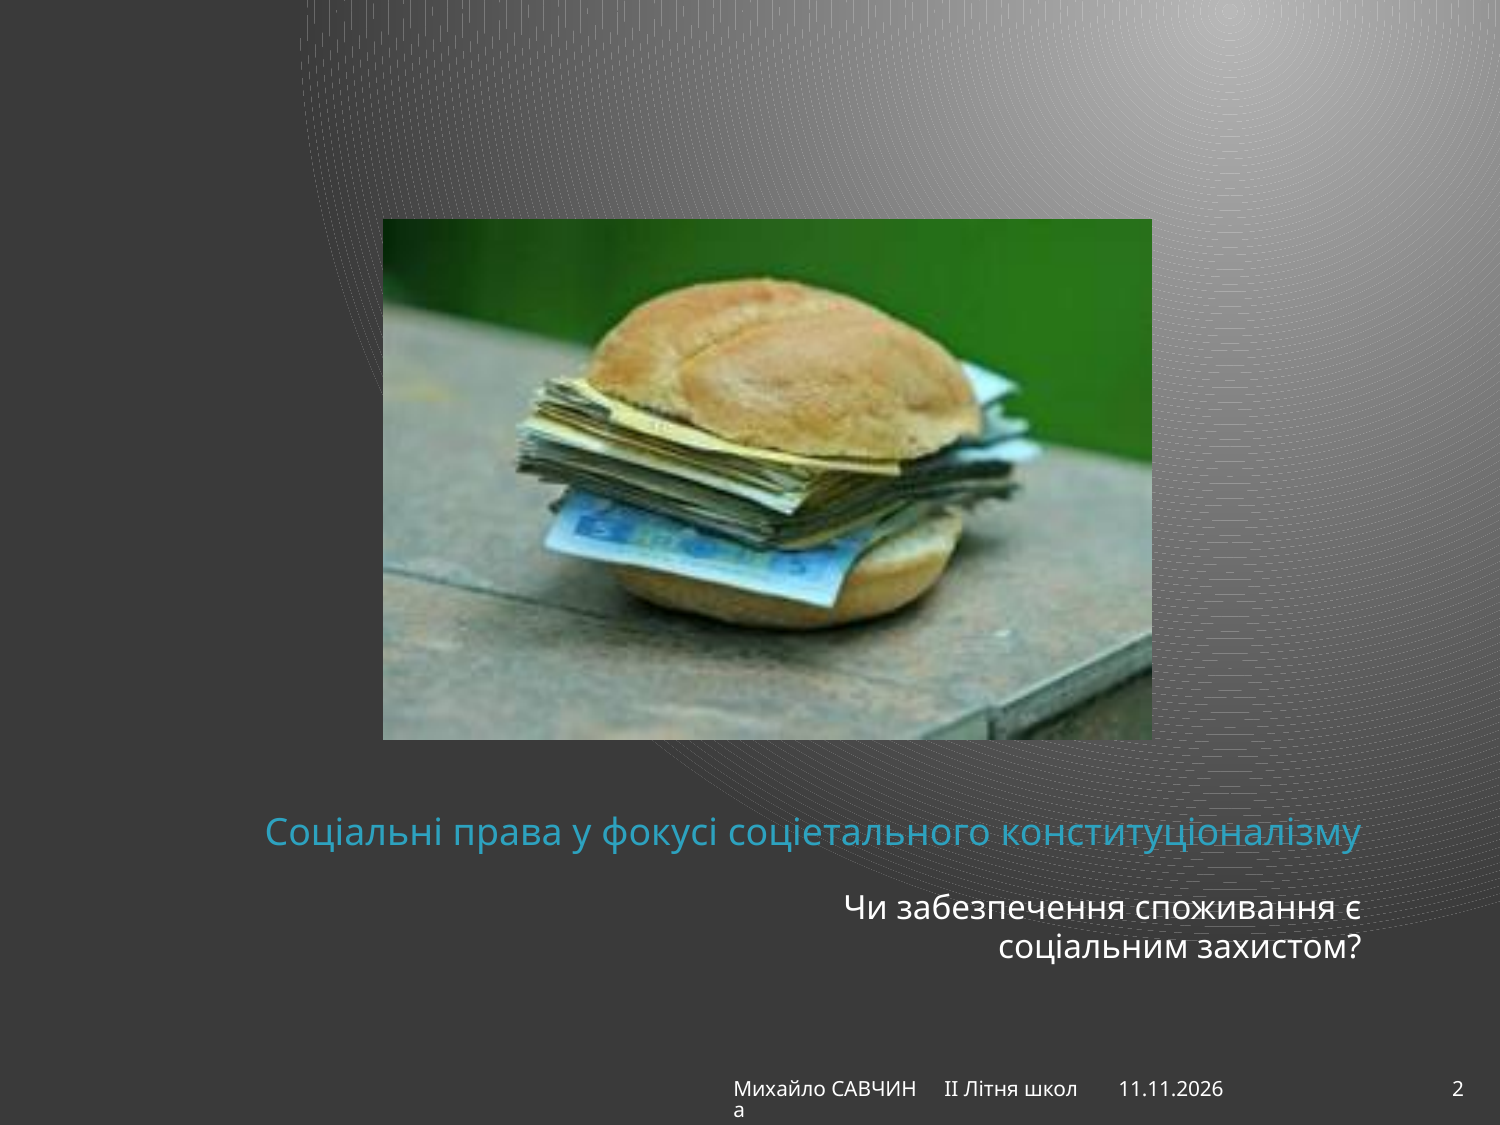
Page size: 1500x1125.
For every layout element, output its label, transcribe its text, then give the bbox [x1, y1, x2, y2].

title Соціальні права у фокусі соціетального конституціоналізму [150, 800, 1378, 875]
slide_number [1105, 1051, 1418, 1112]
list Чи забезпечення споживання є соціальним захистом? [725, 878, 1377, 1029]
slide_number 2 [1418, 1051, 1479, 1112]
footer Михайло САВЧИН ІІ Літня школа [718, 1051, 1105, 1112]
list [383, 219, 1152, 740]
